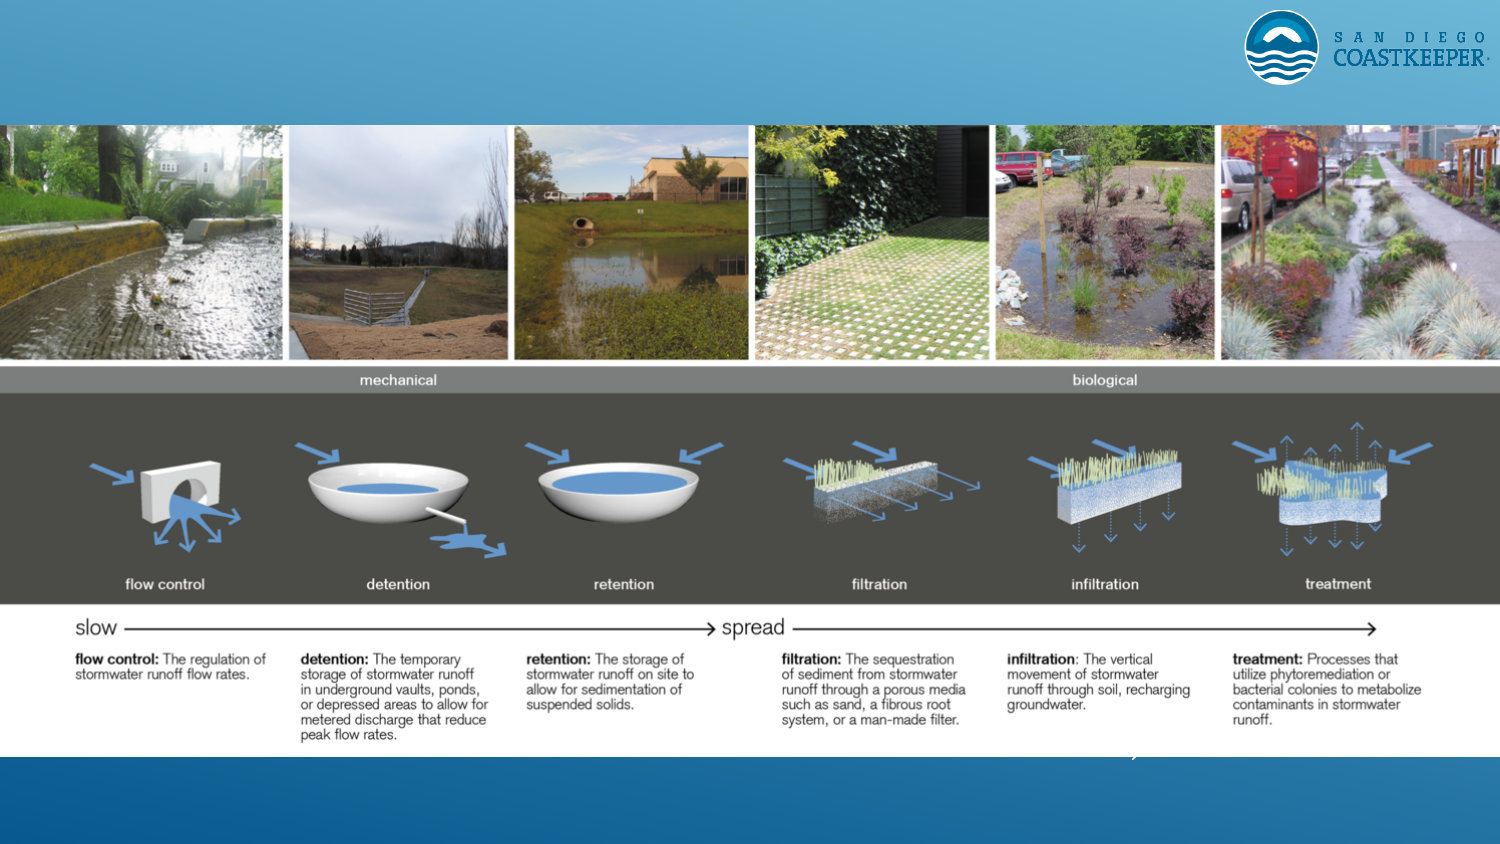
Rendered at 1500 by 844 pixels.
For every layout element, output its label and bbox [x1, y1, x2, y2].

picture [0, 125, 1500, 757]
picture [1244, 10, 1490, 85]
